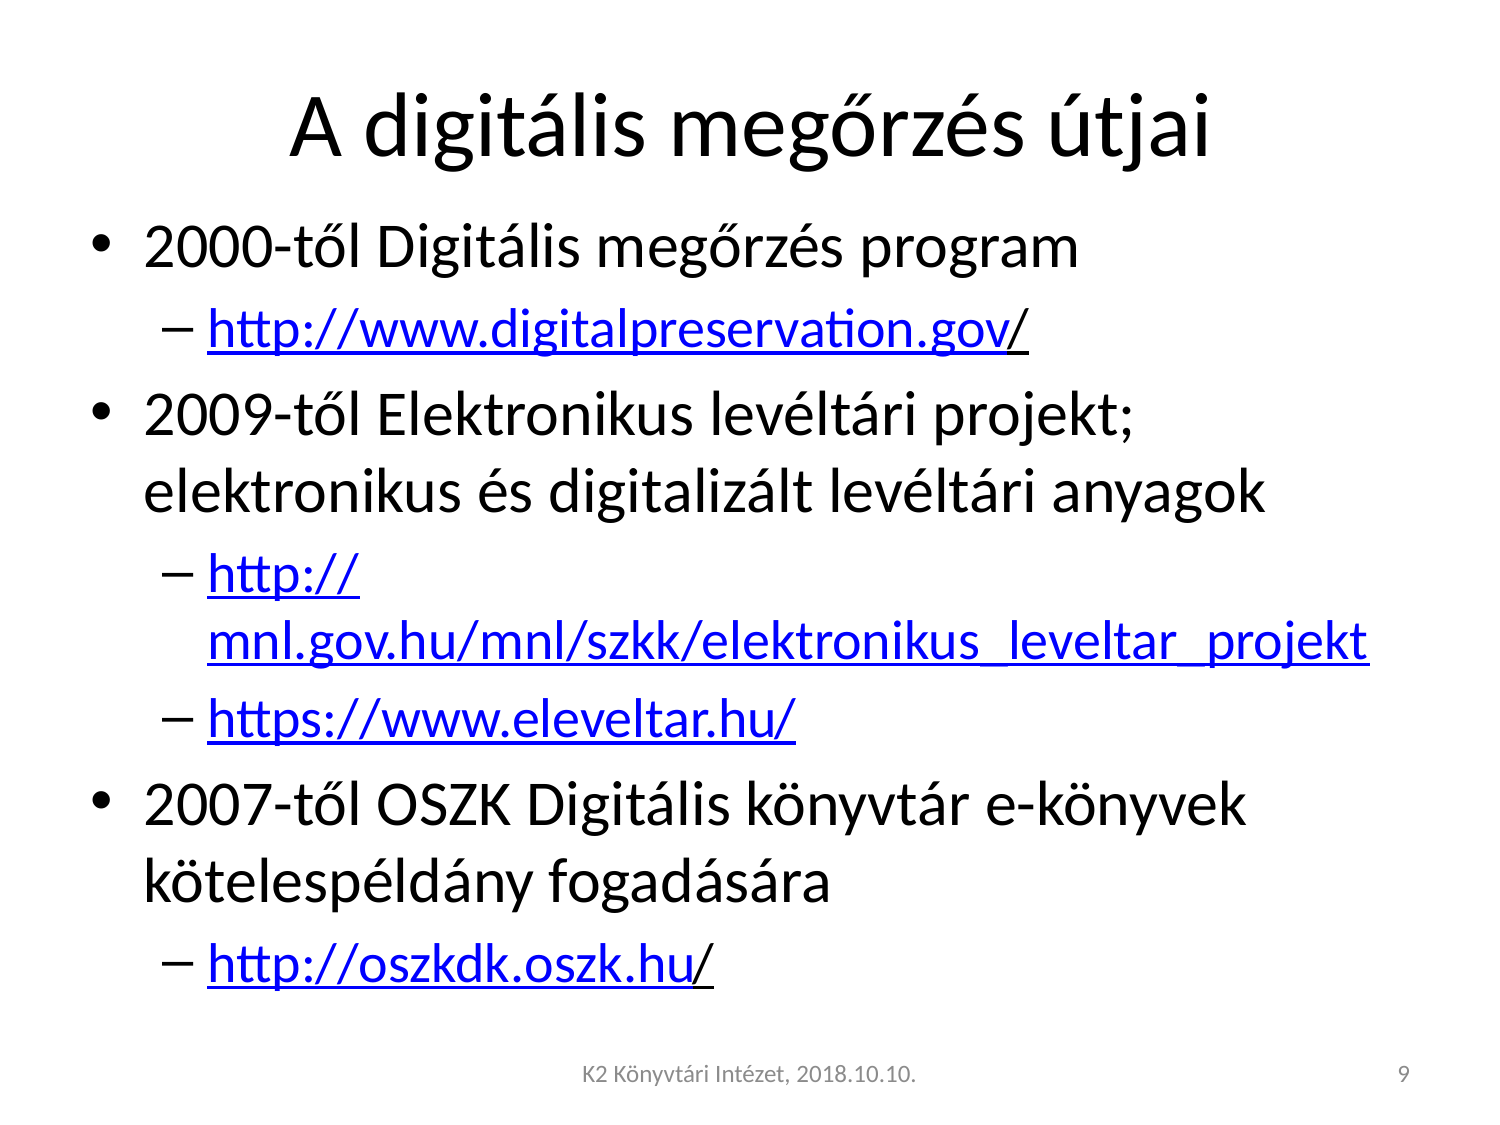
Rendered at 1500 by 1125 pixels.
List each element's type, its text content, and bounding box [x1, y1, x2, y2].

list 2000-től Digitális megőrzés program http://www.digitalpreservation.gov/ 2009-től Elektronikus levéltári projekt; elektronikus és digitalizált levéltári anyagok http://mnl.gov.hu/mnl/szkk/elektronikus_leveltar_projekt https://www.eleveltar.hu/ 2007-től OSZK Digitális könyvtár e-könyvek kötelespéldány fogadására http://oszkdk.oszk.hu/ [75, 196, 1425, 1005]
slide_number 9 [1074, 1042, 1425, 1103]
footer K2 Könyvtári Intézet, 2018.10.10. [512, 1042, 988, 1103]
title A digitális megőrzés útjai [76, 42, 1427, 198]
